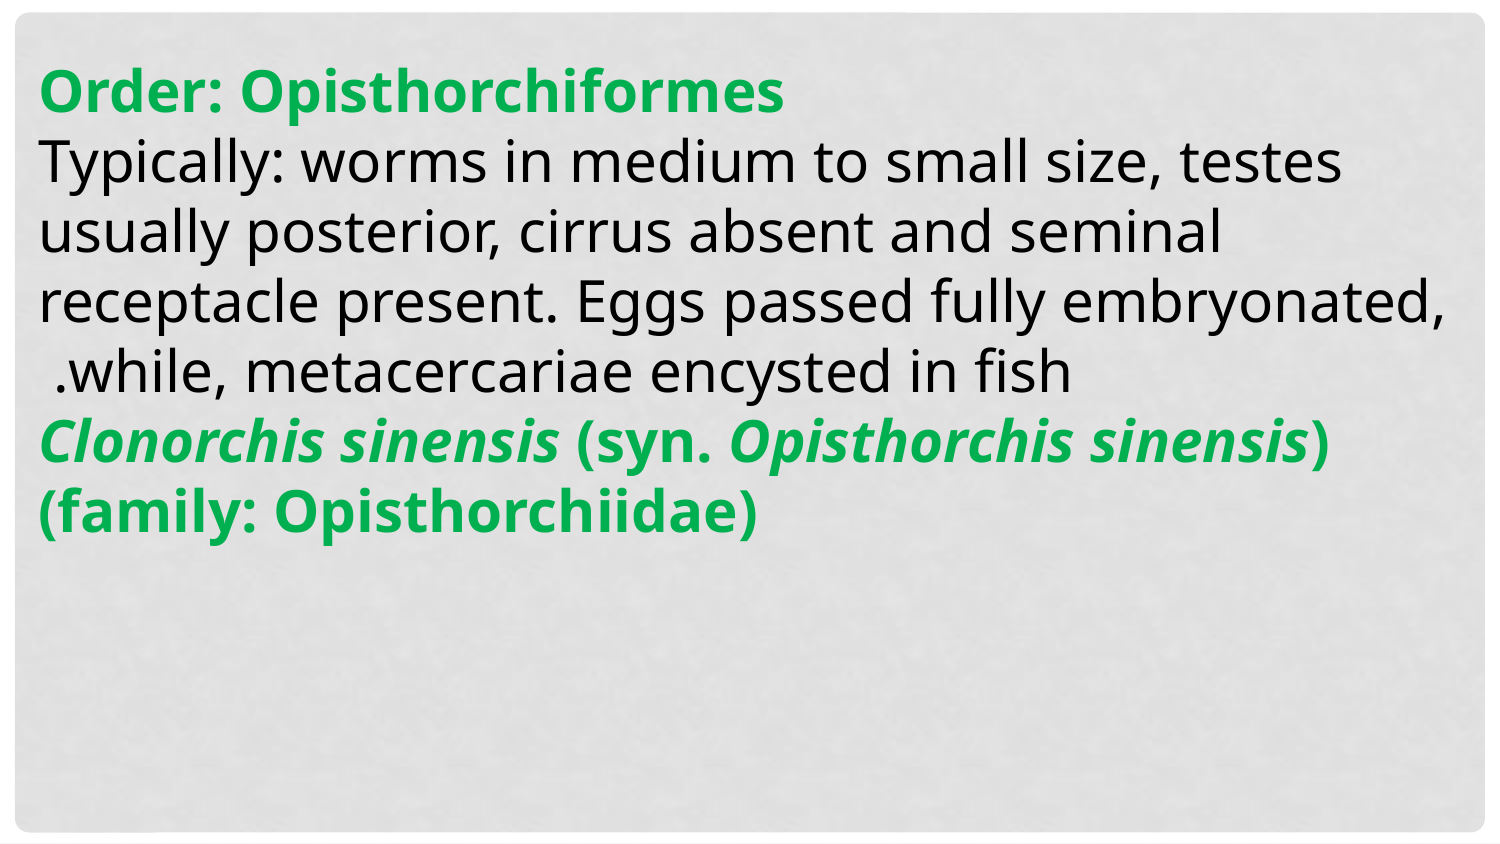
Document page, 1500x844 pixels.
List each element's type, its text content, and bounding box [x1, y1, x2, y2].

text_box Order: Opisthorchiformes Typically: worms in medium to small size, testes usually posterior, cirrus absent and seminal receptacle present. Eggs passed fully embryonated, while, metacercariae encysted in fish. Clonorchis sinensis (syn. Opisthorchis sinensis) (family: Opisthorchiidae) [23, 46, 1477, 672]
